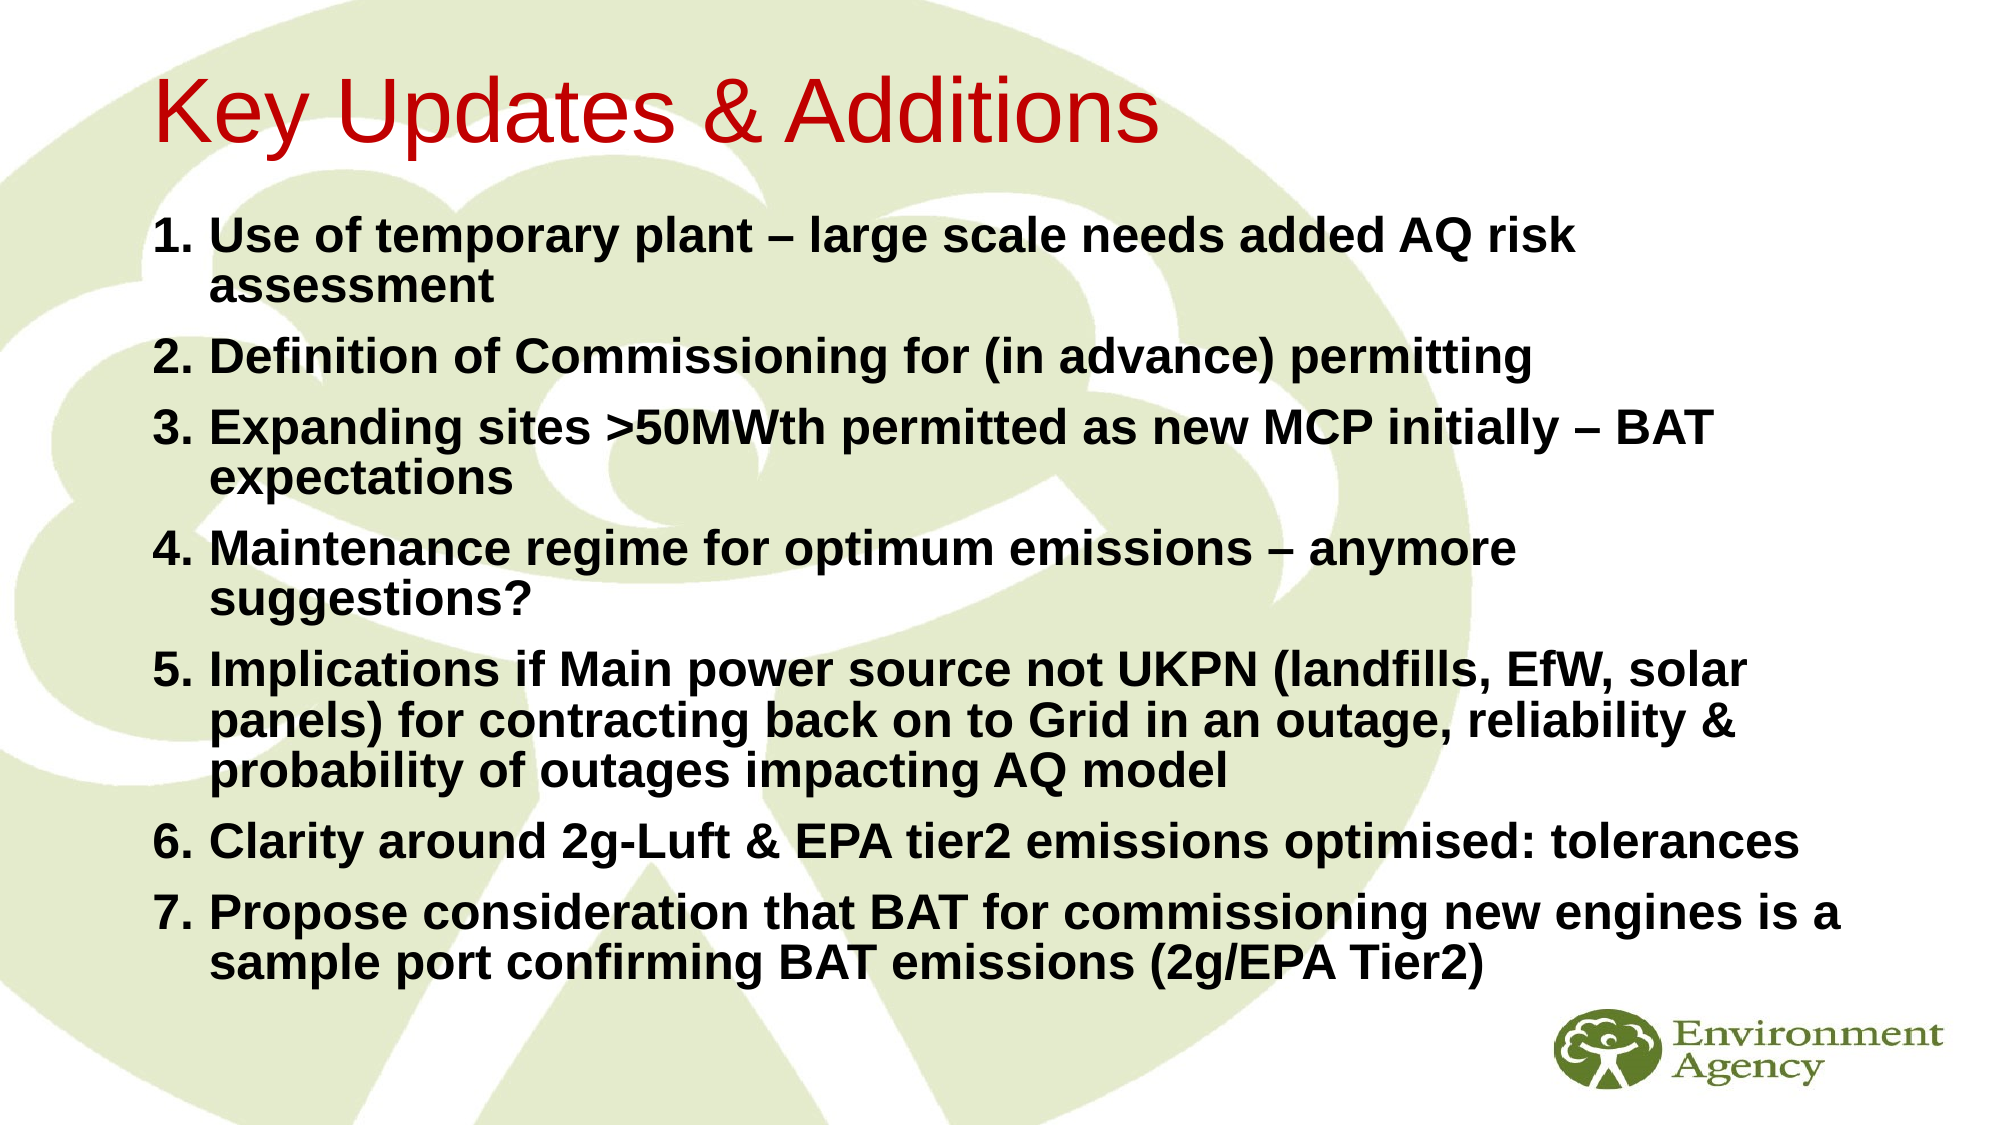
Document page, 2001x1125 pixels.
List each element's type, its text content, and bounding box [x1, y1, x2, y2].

list Use of temporary plant – large scale needs added AQ risk assessment Definition of Commissioning for (in advance) permitting Expanding sites >50MWth permitted as new MCP initially – BAT expectations Maintenance regime for optimum emissions – anymore suggestions? Implications if Main power source not UKPN (landfills, EfW, solar panels) for contracting back on to Grid in an outage, reliability & probability of outages impacting AQ model Clarity around 2g-Luft & EPA tier2 emissions optimised: tolerances Propose consideration that BAT for commissioning new engines is a sample port confirming BAT emissions (2g/EPA Tier2) [137, 204, 1863, 1091]
picture [0, 0, 2001, 1125]
title Key Updates & Additions [137, 59, 1863, 170]
